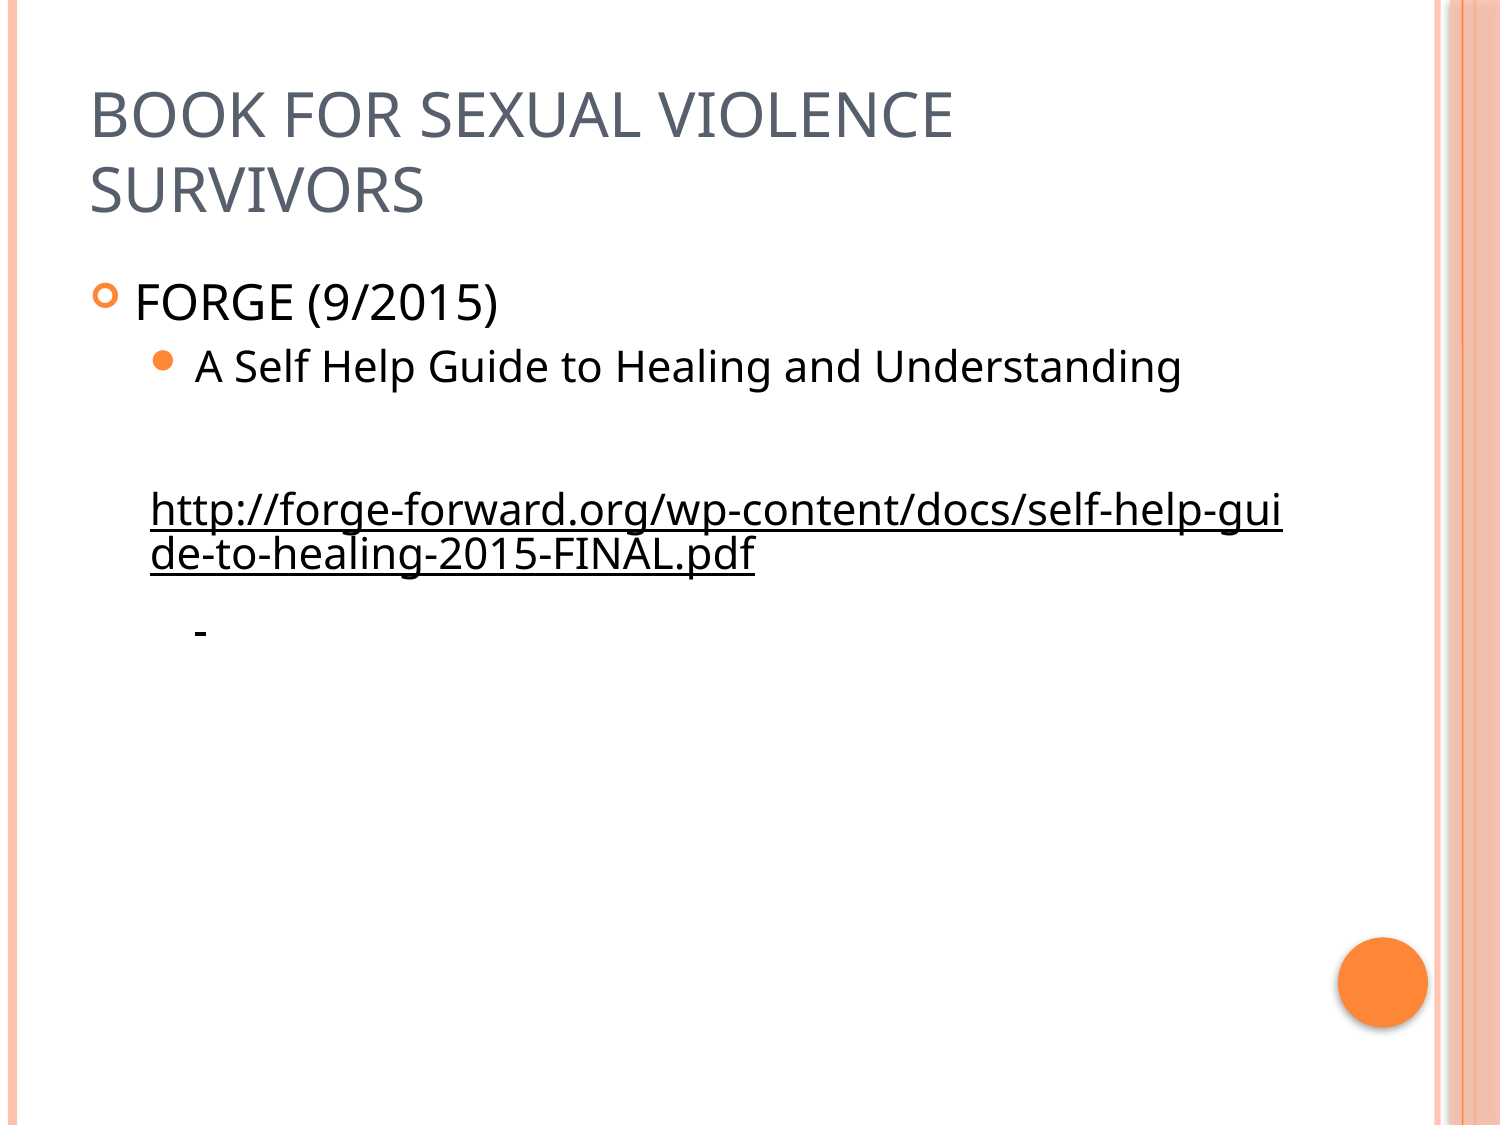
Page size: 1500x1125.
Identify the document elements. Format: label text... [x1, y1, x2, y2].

title Book for Sexual Violence Survivors [75, 45, 1300, 233]
list FORGE (9/2015) A Self Help Guide to Healing and Understanding http://forge-forward.org/wp-content/docs/self-help-guide-to-healing-2015-FINAL.pdf [75, 262, 1300, 1062]
